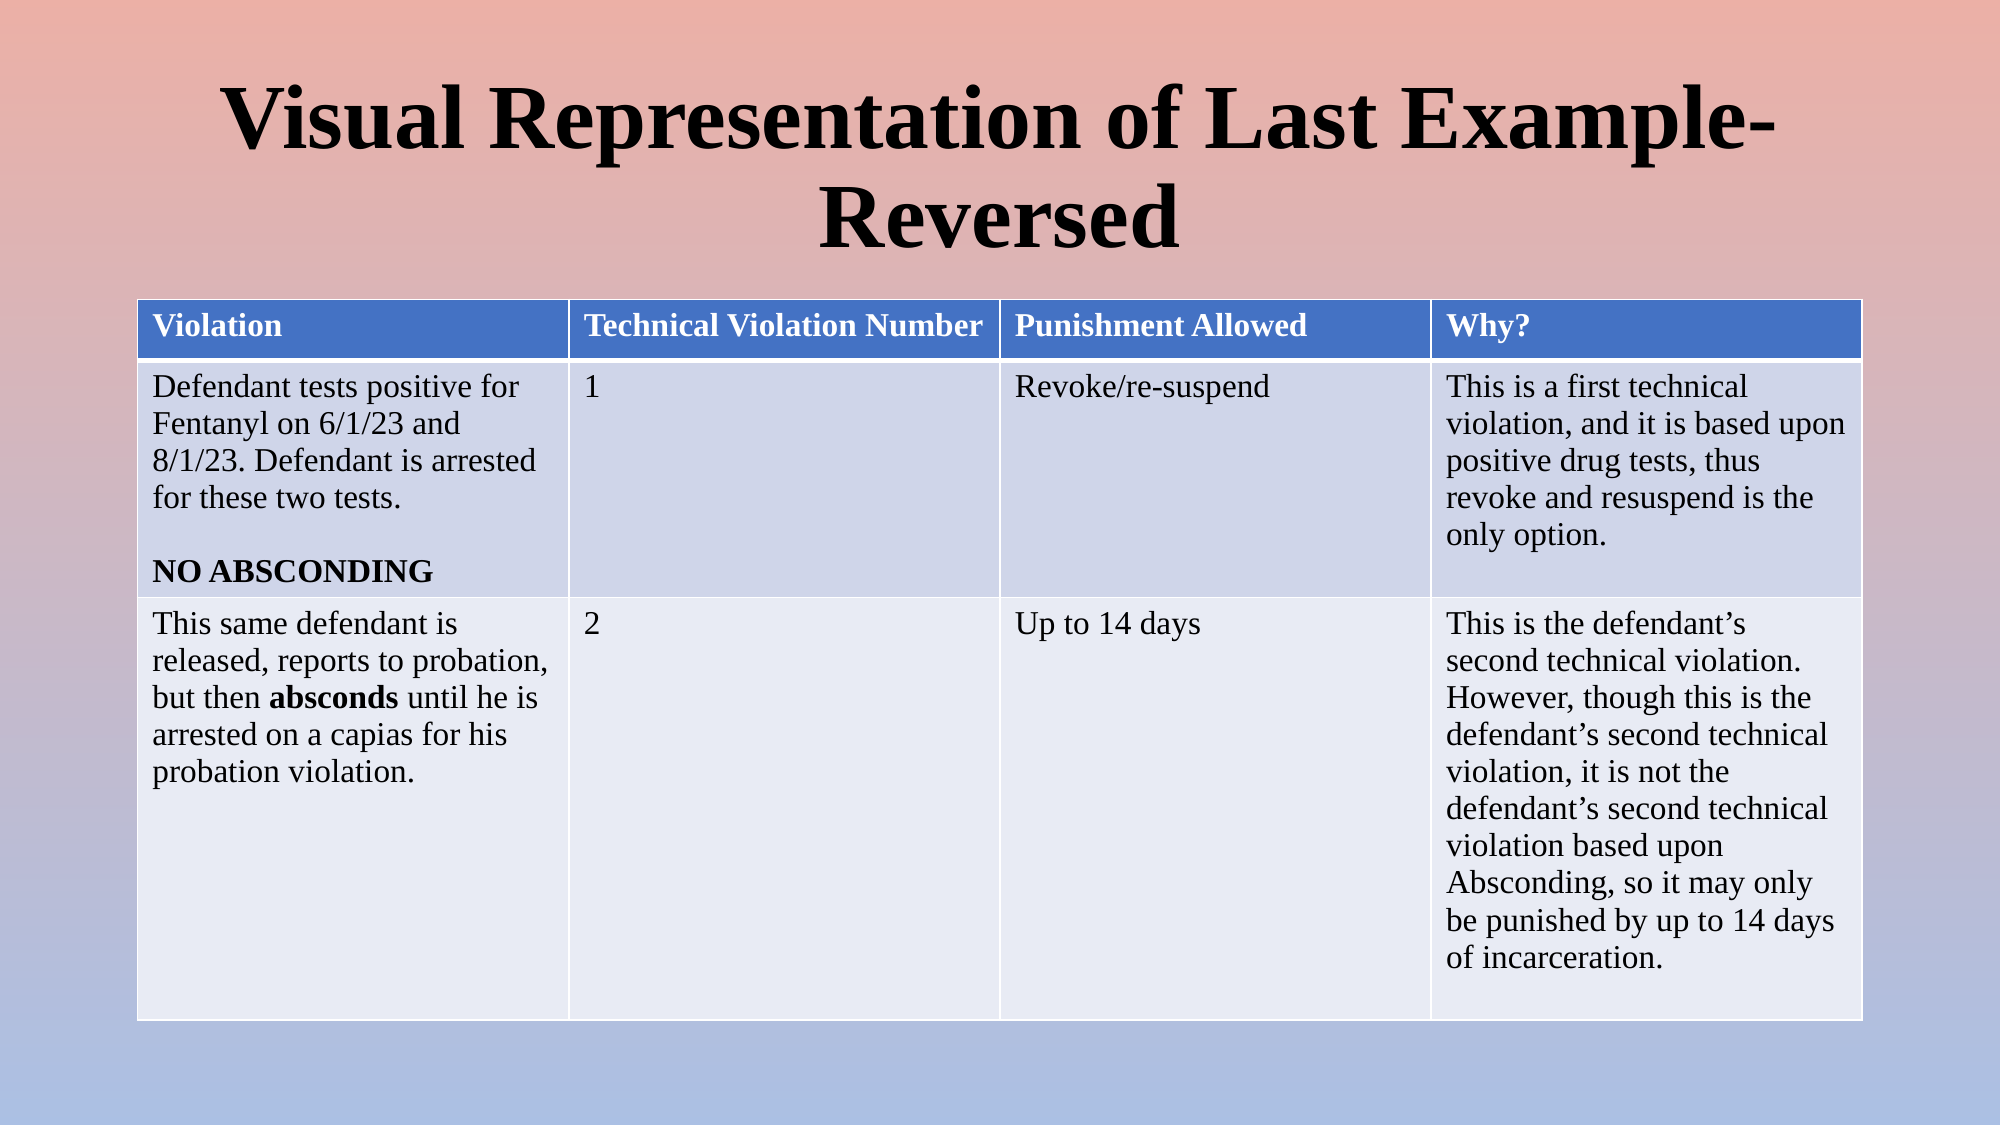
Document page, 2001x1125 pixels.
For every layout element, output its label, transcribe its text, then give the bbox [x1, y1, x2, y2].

table_header Technical Violation Number [570, 300, 999, 358]
table_header Why? [1432, 300, 1861, 358]
table_header Violation [138, 300, 568, 358]
table_cell This is a first technical violation, and it is based upon positive drug tests, thus revoke and resuspend is the only option. [1432, 363, 1861, 597]
table_cell 1 [570, 363, 999, 597]
table_cell This same defendant is released, reports to probation, but then absconds until he is arrested on a capias for his probation violation. [138, 598, 568, 1019]
table_cell Revoke/re-suspend [1001, 363, 1430, 597]
table_cell Defendant tests positive for Fentanyl on 6/1/23 and 8/1/23. Defendant is arrested for these two tests. NO ABSCONDING [138, 363, 568, 597]
title Visual Representation of Last Example- Reversed [137, 59, 1863, 278]
table_header Punishment Allowed [1001, 300, 1430, 358]
table_cell Up to 14 days [1001, 598, 1430, 1019]
table_cell 2 [570, 598, 999, 1019]
table_cell This is the defendant’s second technical violation. However, though this is the defendant’s second technical violation, it is not the defendant’s second technical violation based upon Absconding, so it may only be punished by up to 14 days of incarceration. [1432, 598, 1861, 1019]
